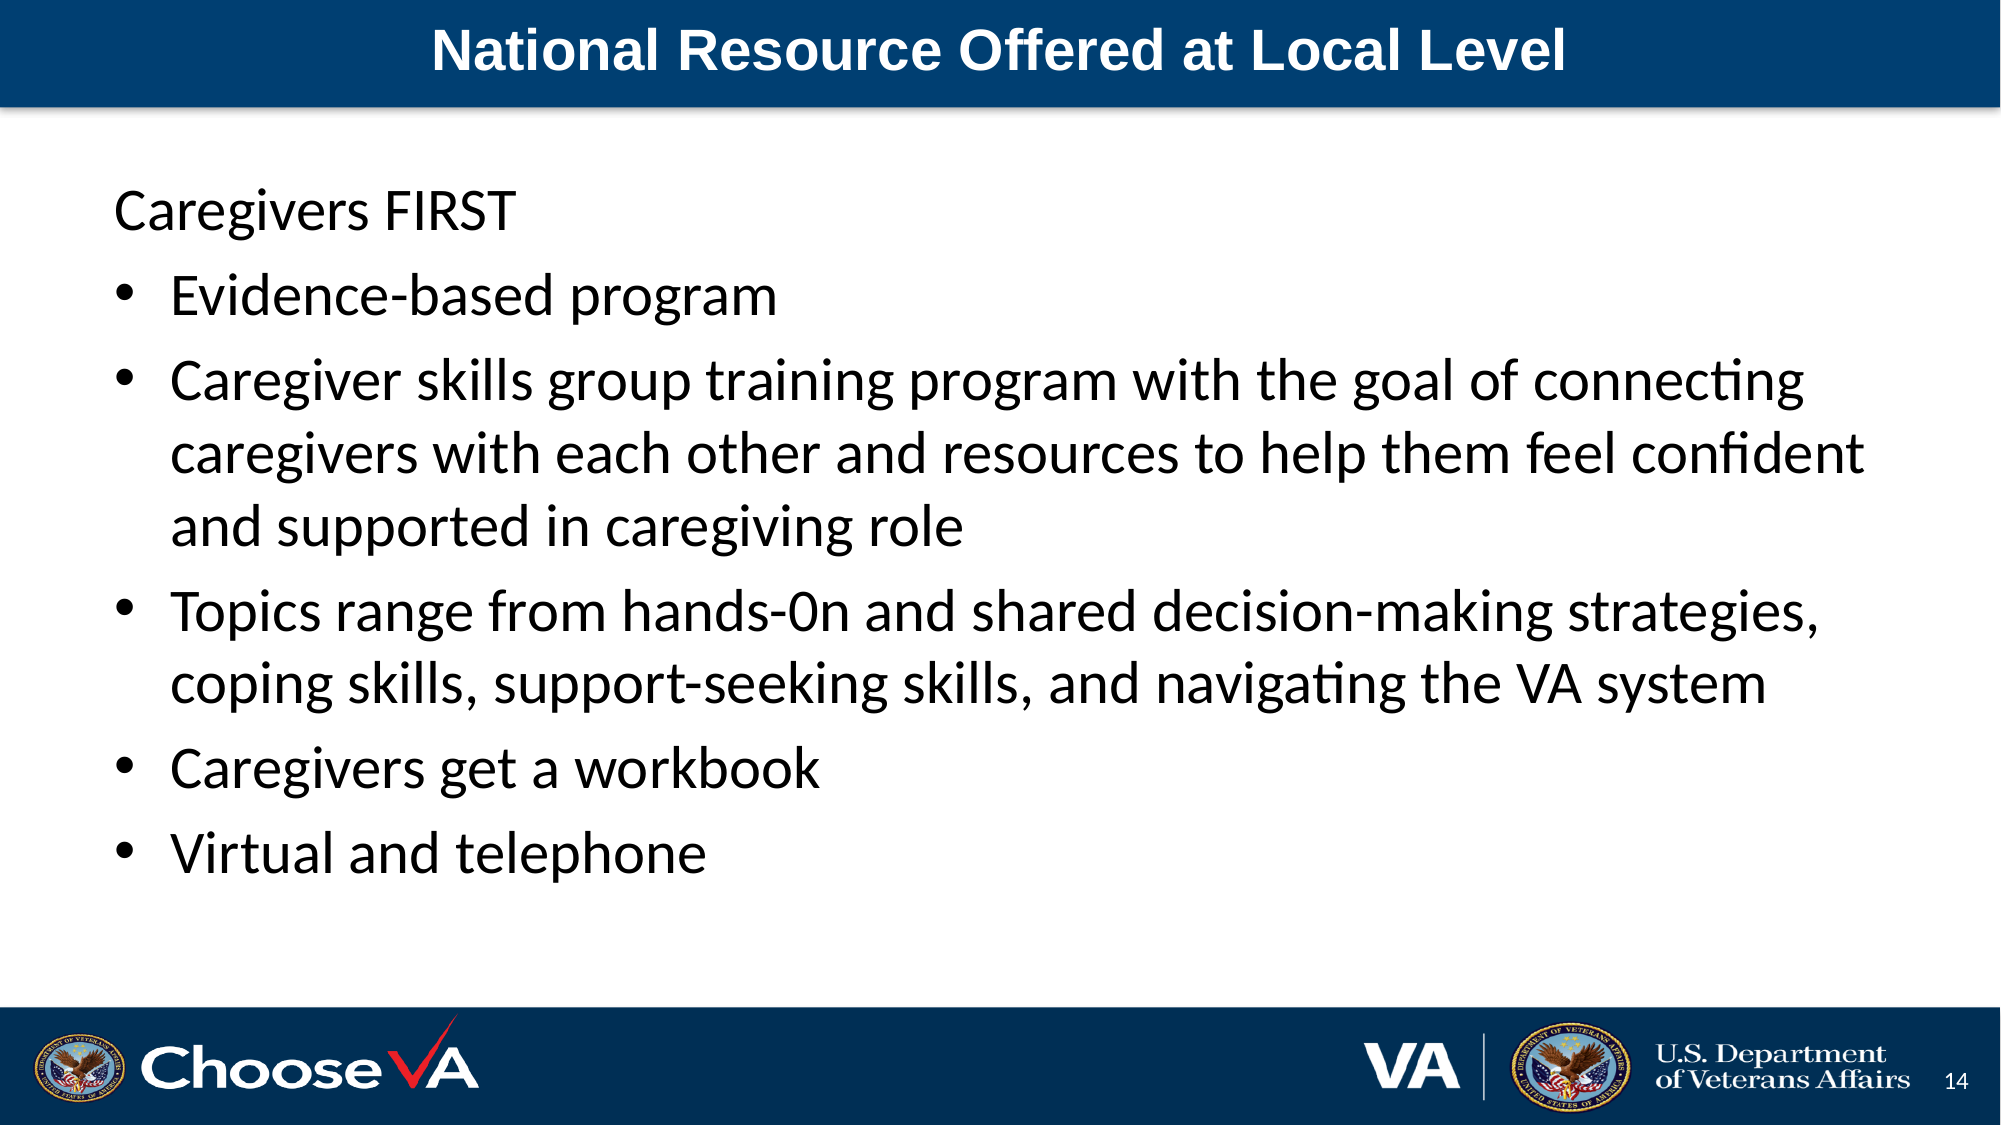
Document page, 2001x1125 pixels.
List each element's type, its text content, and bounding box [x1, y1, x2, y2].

picture [1356, 1014, 1917, 1120]
picture [33, 1012, 479, 1103]
list Caregivers FIRST Evidence-based program Caregiver skills group training program with the goal of connecting caregivers with each other and resources to help them feel confident and supported in caregiving role Topics range from hands-0n and shared decision-making strategies, coping skills, support-seeking skills, and navigating the VA system Caregivers get a workbook Virtual and telephone [99, 162, 1900, 905]
slide_number 14 [1899, 1049, 1985, 1110]
title National Resource Offered at Local Level [0, 0, 2000, 108]
